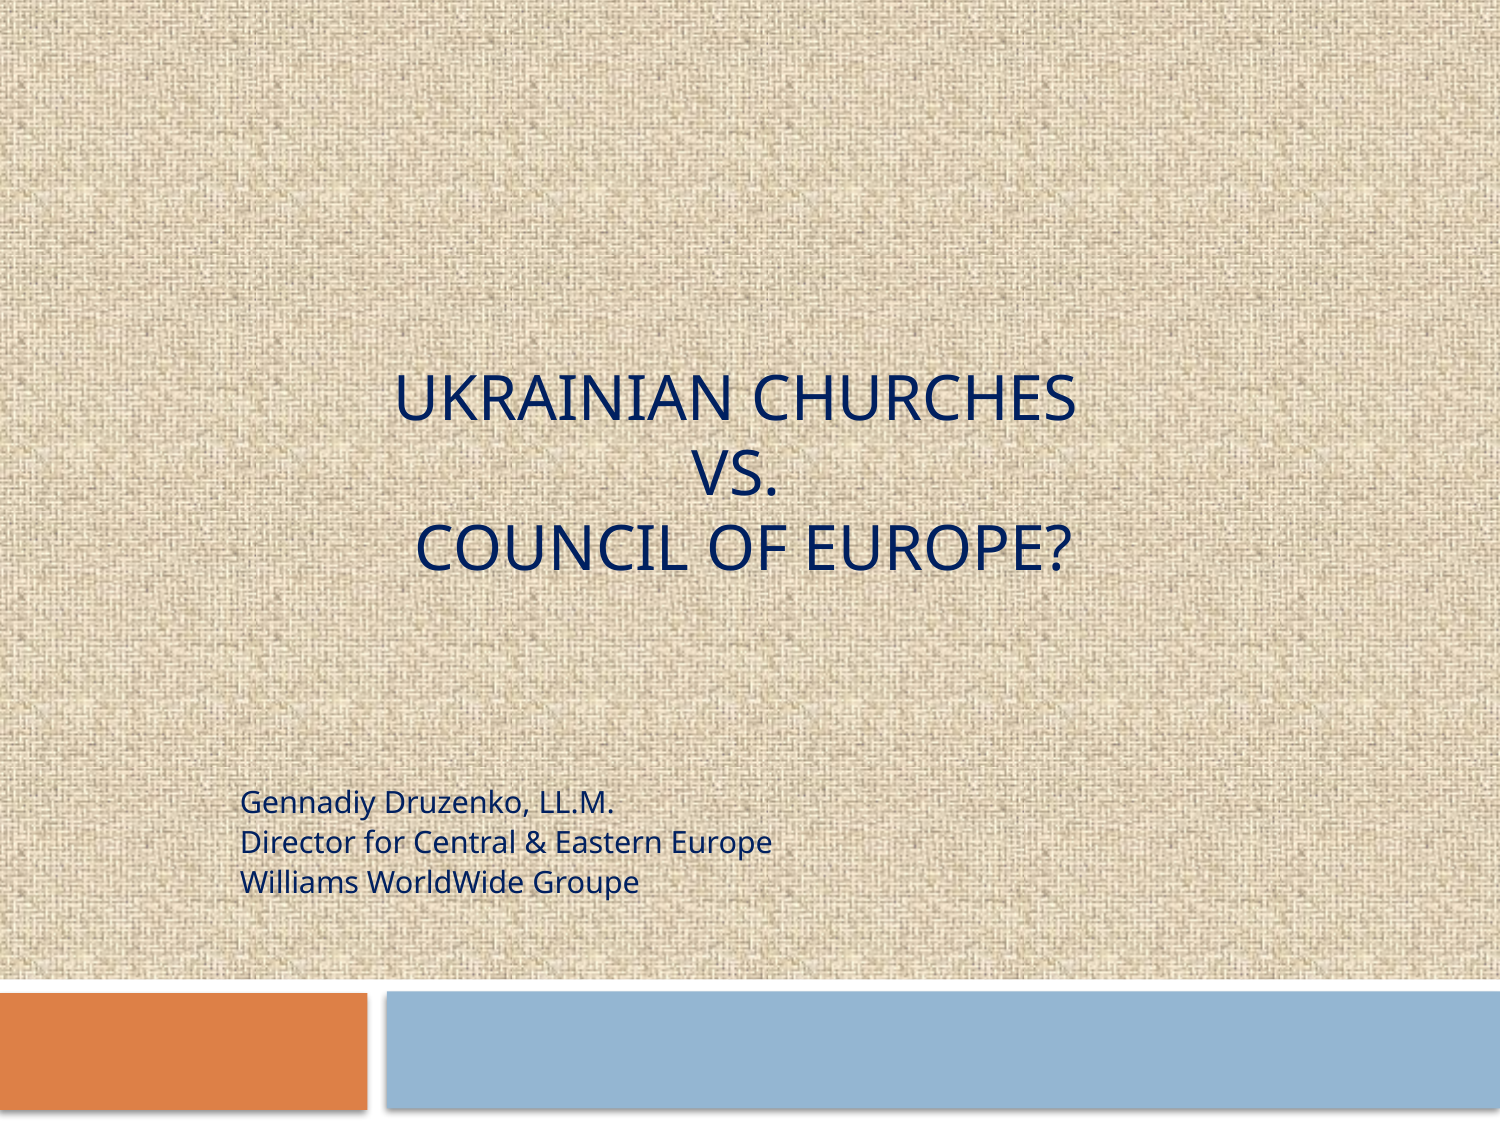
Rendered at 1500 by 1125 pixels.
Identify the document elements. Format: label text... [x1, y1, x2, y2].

title Ukrainian Churches vs. Council of Europe? [64, 349, 1424, 591]
subtitle Gennadiy Druzenko, LL.M. Director for Central & Eastern Europe Williams WorldWide Groupe [225, 775, 1275, 925]
